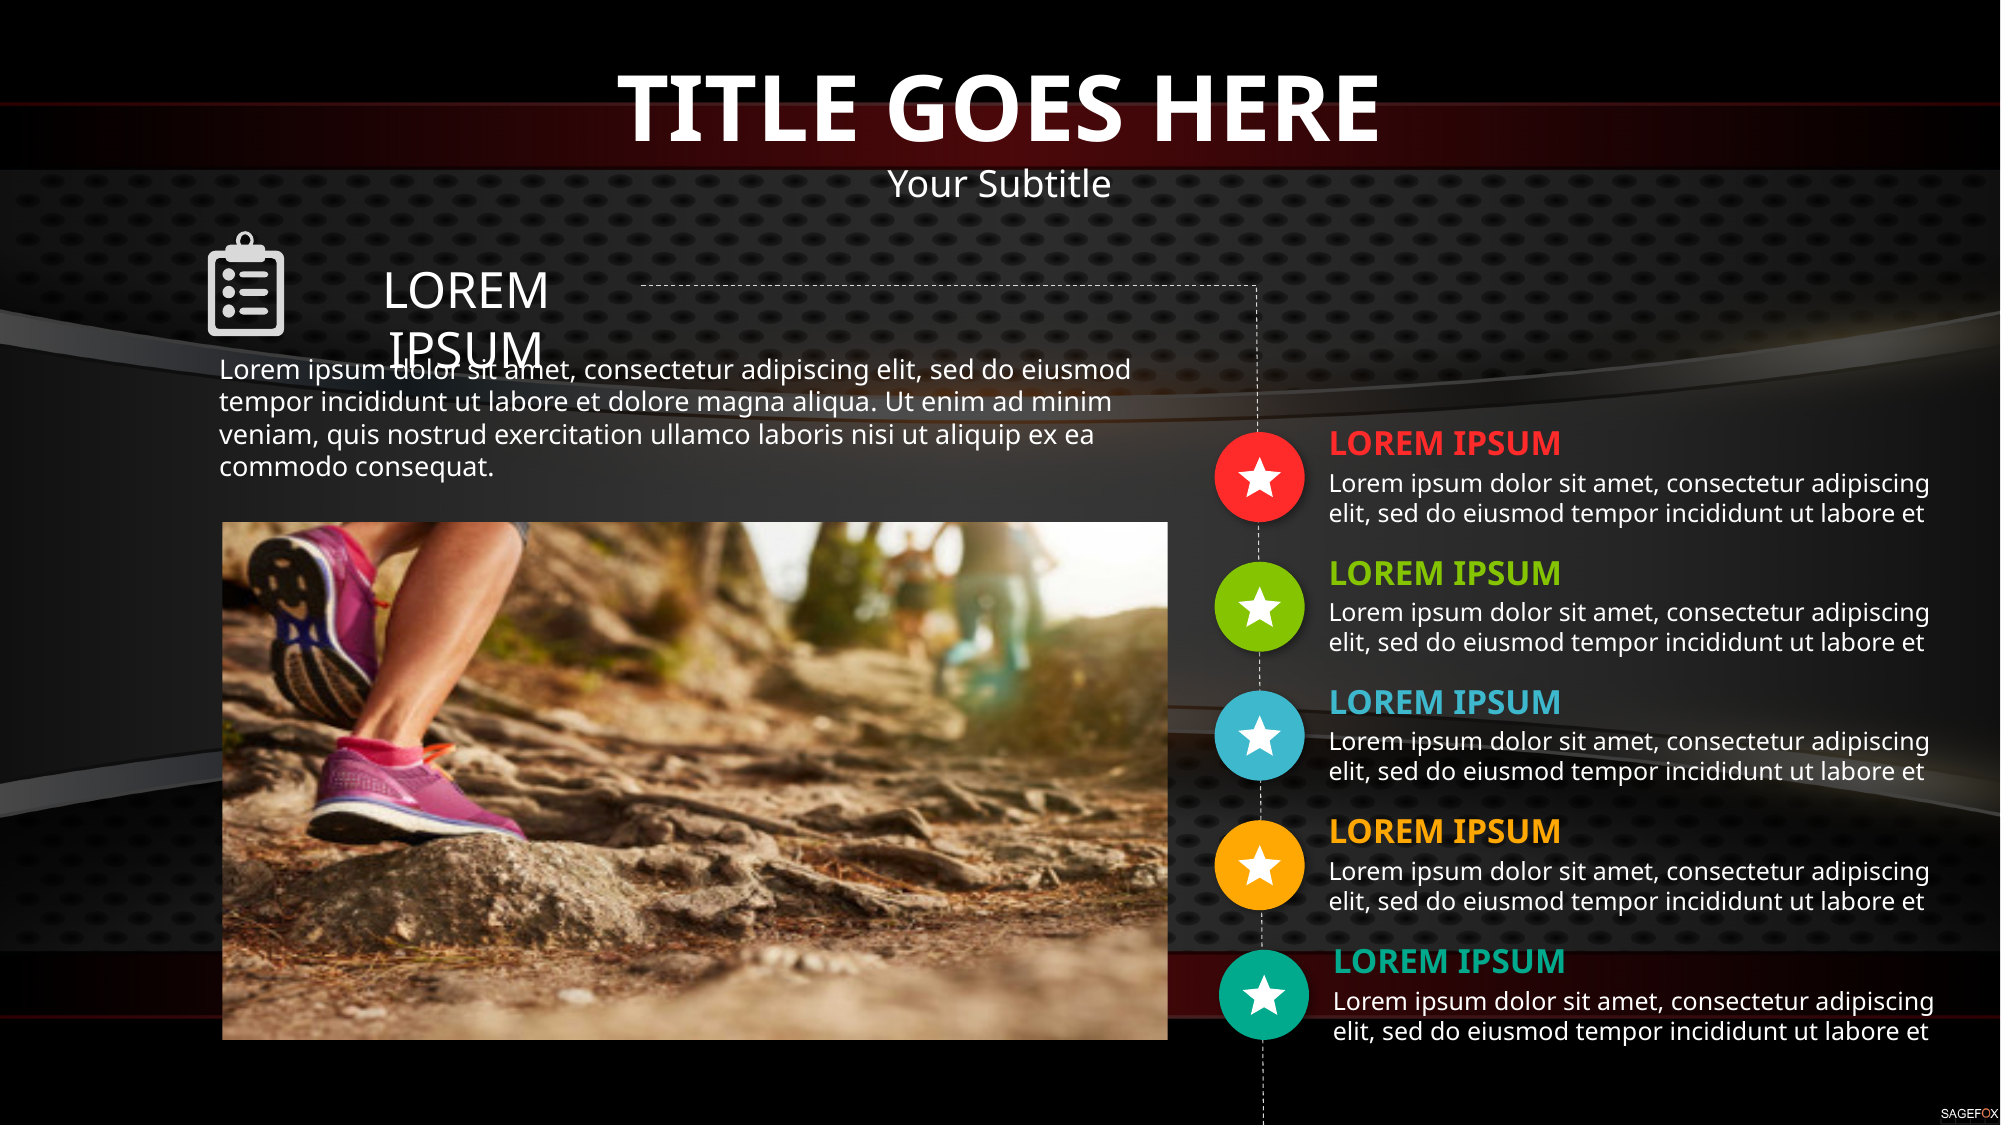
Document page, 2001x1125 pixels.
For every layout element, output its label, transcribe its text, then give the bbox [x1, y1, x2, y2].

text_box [1214, 432, 1305, 523]
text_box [1214, 561, 1305, 652]
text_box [1256, 781, 1264, 820]
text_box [1256, 911, 1264, 949]
text_box TITLE GOES HERE Your Subtitle [548, 42, 1452, 212]
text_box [1214, 690, 1305, 781]
text_box LOREM IPSUM Lorem ipsum dolor sit amet, consectetur adipiscing elit, sed do eiusmod tempor incididunt ut labore et [1318, 675, 1953, 791]
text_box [207, 231, 285, 337]
text_box Lorem ipsum dolor sit amet, consectetur adipiscing elit, sed do eiusmod tempor incididunt ut labore et dolore magna aliqua. Ut enim ad minim veniam, quis nostrud exercitation ullamco laboris nisi ut aliquip ex ea commodo consequat. [204, 344, 1168, 490]
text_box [1214, 820, 1305, 911]
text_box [1256, 523, 1264, 561]
text_box LOREM IPSUM [292, 250, 642, 344]
text_box LOREM IPSUM Lorem ipsum dolor sit amet, consectetur adipiscing elit, sed do eiusmod tempor incididunt ut labore et [1318, 546, 1953, 662]
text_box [1256, 287, 1264, 432]
text_box LOREM IPSUM Lorem ipsum dolor sit amet, consectetur adipiscing elit, sed do eiusmod tempor incididunt ut labore et [1322, 935, 1958, 1050]
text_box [1256, 1040, 1264, 1125]
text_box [1218, 949, 1309, 1040]
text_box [1256, 652, 1264, 690]
picture [0, 0, 2001, 1125]
text_box LOREM IPSUM Lorem ipsum dolor sit amet, consectetur adipiscing elit, sed do eiusmod tempor incididunt ut labore et [1318, 805, 1953, 921]
text_box [221, 521, 1169, 1041]
text_box LOREM IPSUM Lorem ipsum dolor sit amet, consectetur adipiscing elit, sed do eiusmod tempor incididunt ut labore et [1318, 417, 1953, 533]
